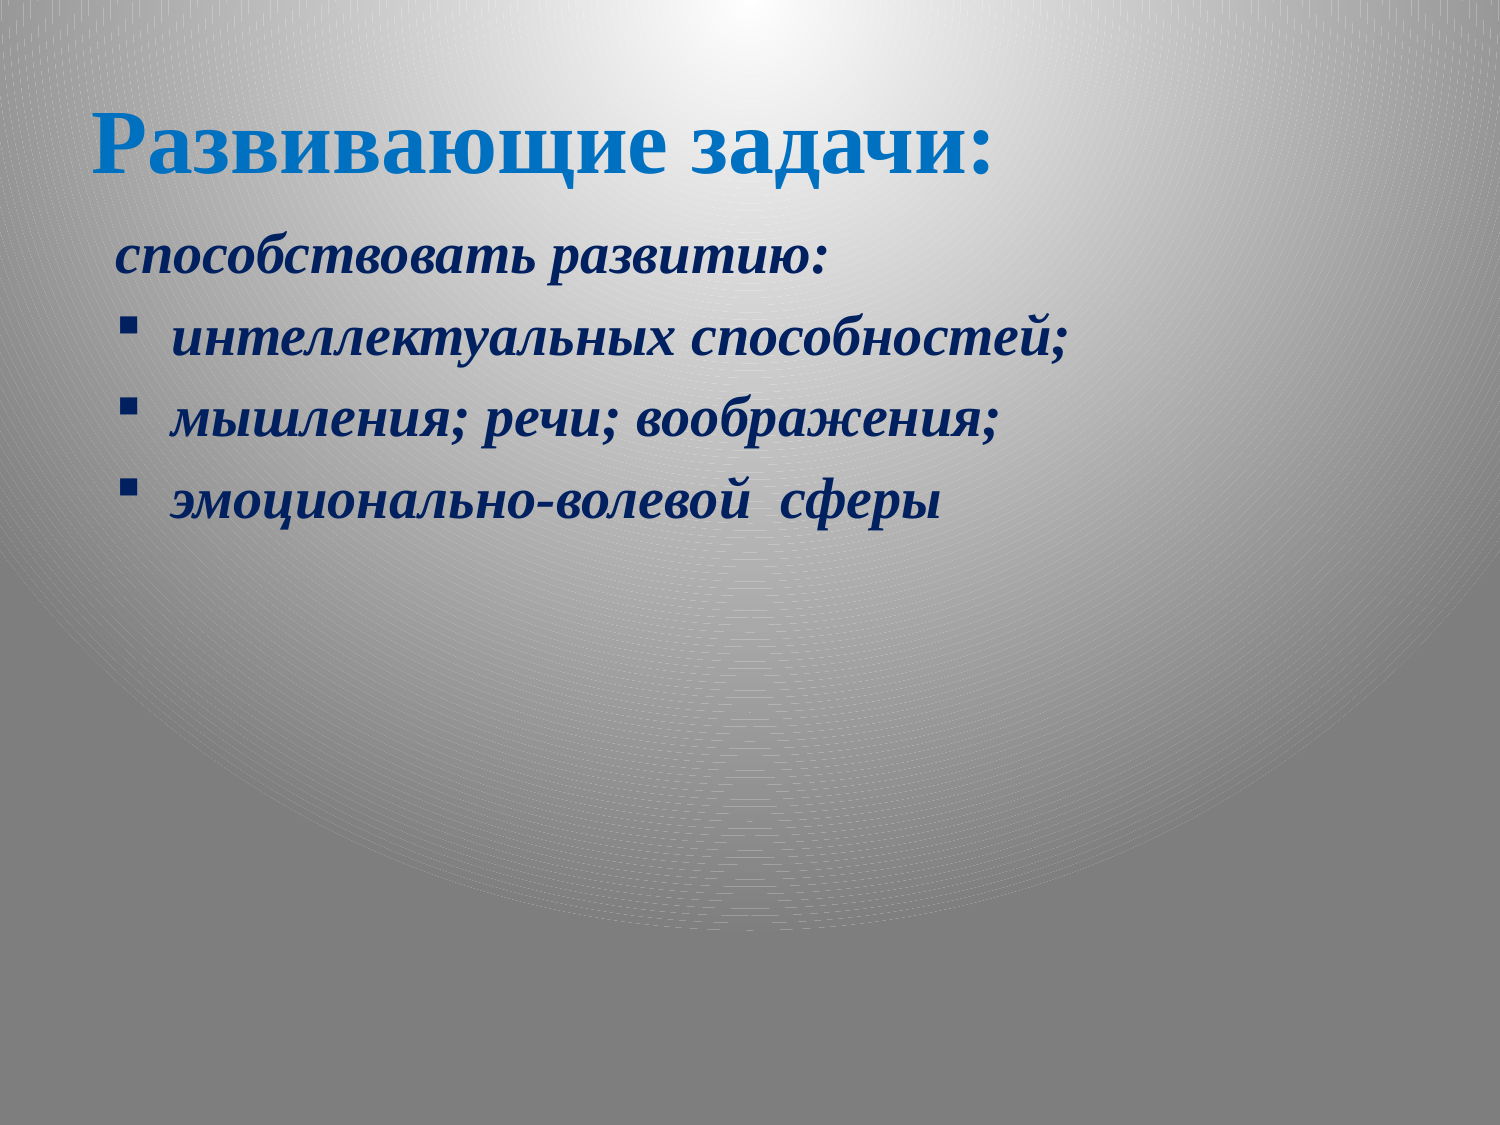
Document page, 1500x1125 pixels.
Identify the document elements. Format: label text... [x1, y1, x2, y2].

list способствовать развитию: интеллектуальных способностей; мышления; речи; воображения; эмоционально-волевой сферы [100, 208, 1425, 1005]
title Развивающие задачи: [76, 42, 1427, 231]
